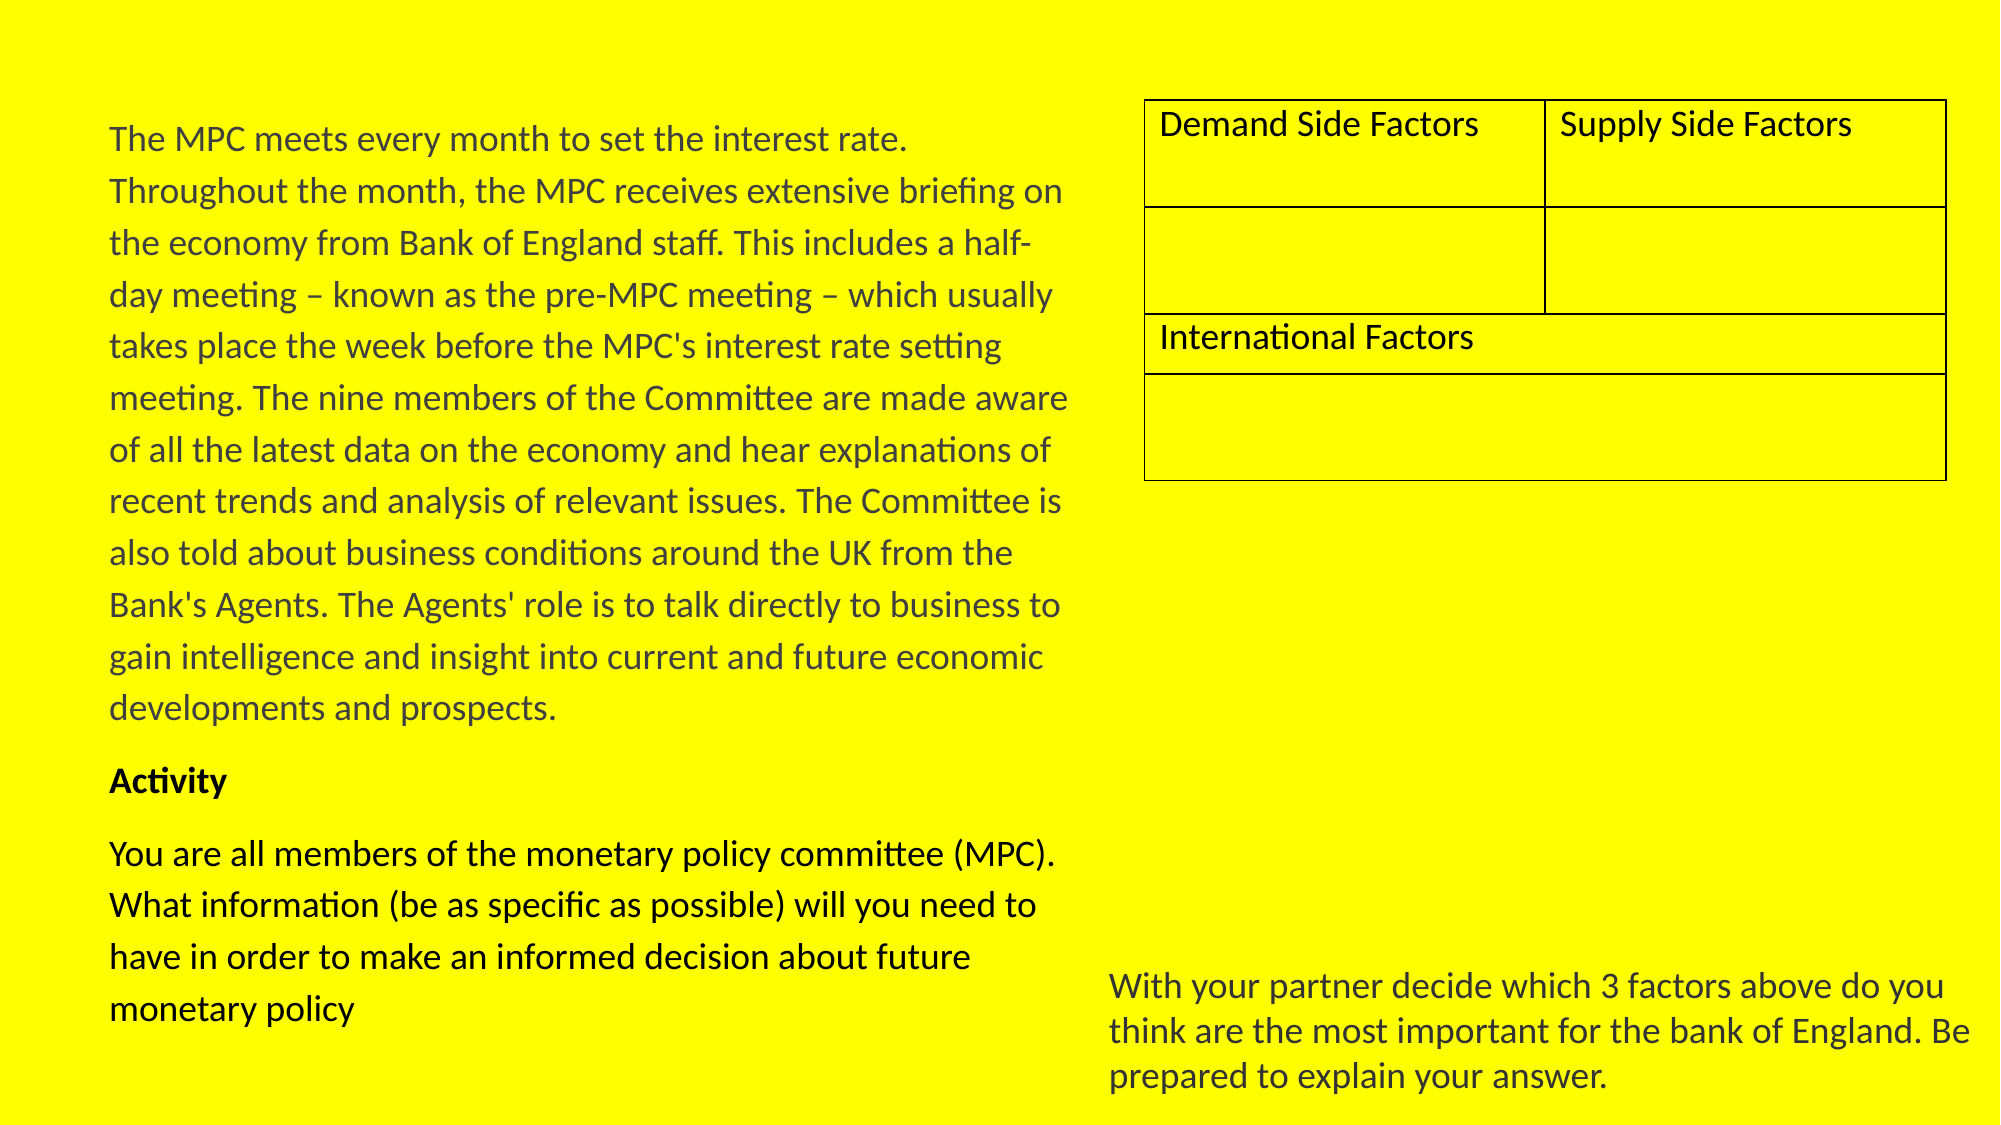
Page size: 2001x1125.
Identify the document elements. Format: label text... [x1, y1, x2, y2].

text_box The MPC meets every month to set the interest rate. Throughout the month, the MPC receives extensive briefing on the economy from Bank of England staff. This includes a half-day meeting – known as the pre-MPC meeting – which usually takes place the week before the MPC's interest rate setting meeting. The nine members of the Committee are made aware of all the latest data on the economy and hear explanations of recent trends and analysis of relevant issues. The Committee is also told about business conditions around the UK from the Bank's Agents. The Agents' role is to talk directly to business to gain intelligence and insight into current and future economic developments and prospects. Activity You are all members of the monetary policy committee (MPC). What information (be as specific as possible) will you need to have in order to make an informed decision about future monetary policy [94, 100, 1095, 1037]
table_header Demand Side Factors [1145, 101, 1544, 206]
text_box With your partner decide which 3 factors above do you think are the most important for the bank of England. Be prepared to explain your answer. [1094, 953, 1996, 1104]
table_cell [1145, 208, 1544, 313]
table_cell International Factors [1145, 315, 1945, 373]
table_cell [1546, 208, 1945, 313]
table_cell [1145, 375, 1945, 480]
table_header Supply Side Factors [1546, 101, 1945, 206]
